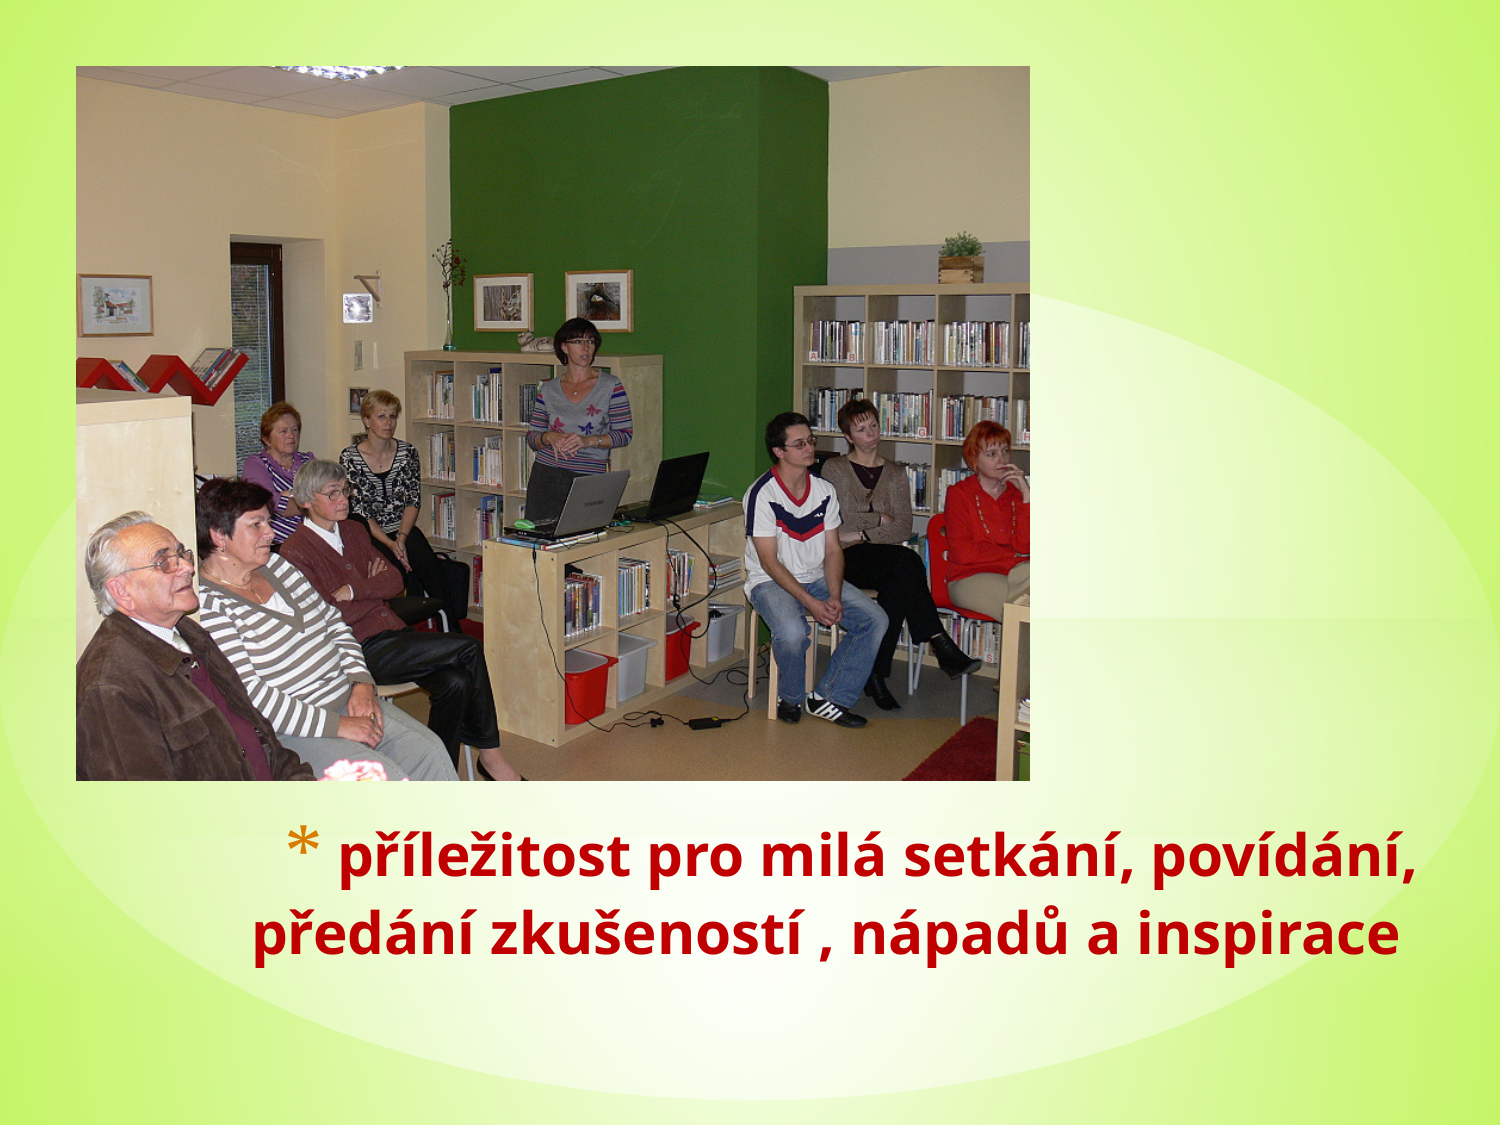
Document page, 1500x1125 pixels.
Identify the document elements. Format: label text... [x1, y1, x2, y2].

title příležitost pro milá setkání, povídání, předání zkušeností , nápadů a inspirace [183, 810, 1434, 1035]
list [76, 66, 1030, 782]
